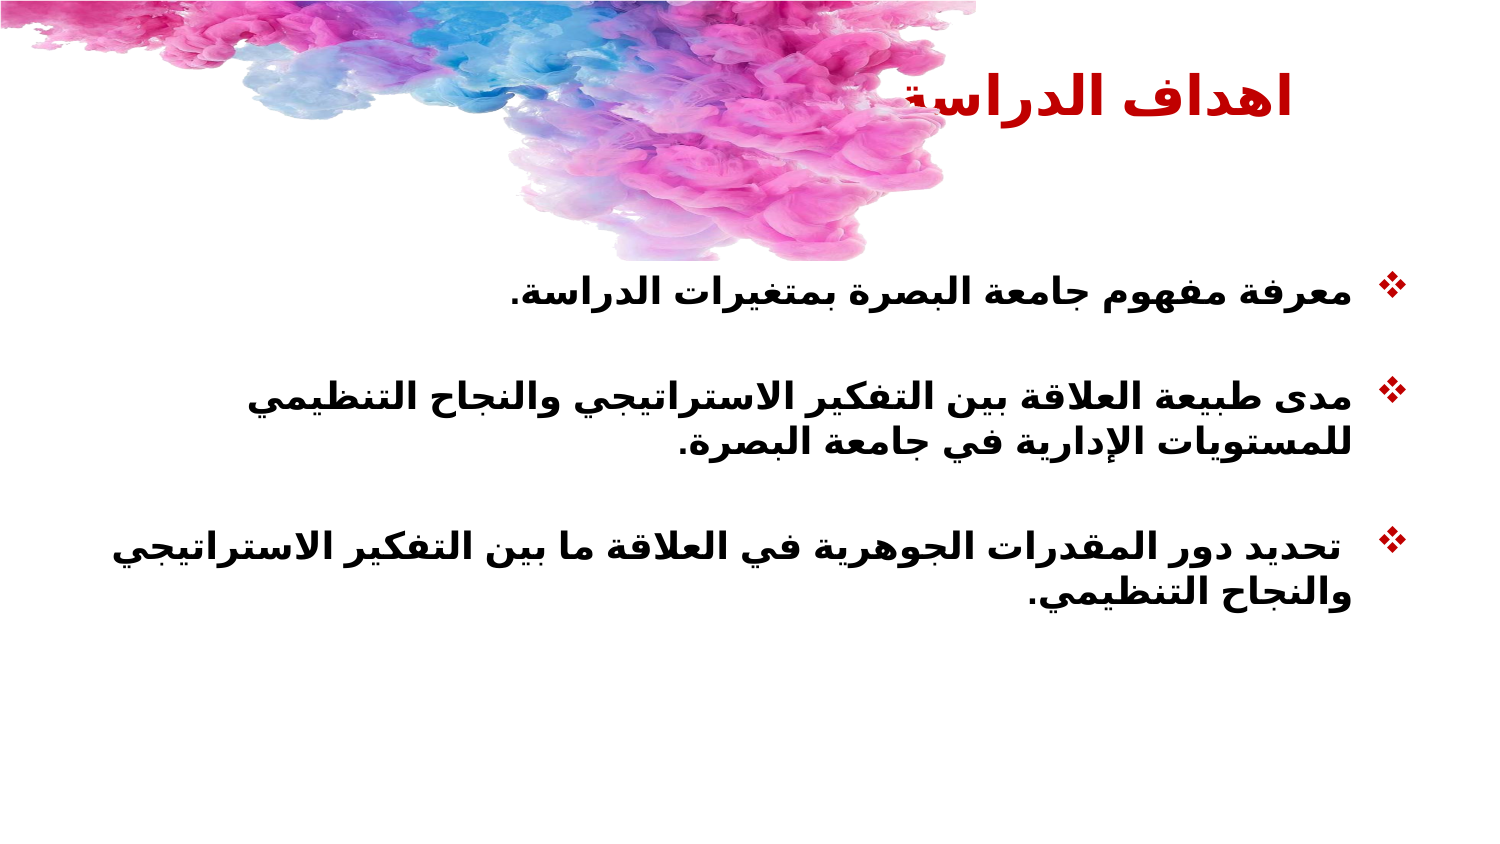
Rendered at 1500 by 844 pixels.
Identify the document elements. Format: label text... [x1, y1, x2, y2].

picture [0, 0, 976, 261]
title اهداف الدراسة [976, 0, 1425, 135]
list معرفة مفهوم جامعة البصرة بمتغيرات الدراسة. مدى طبيعة العلاقة بين التفكير الاستراتيجي والنجاح التنظيمي للمستويات الإدارية في جامعة البصرة. تحديد دور المقدرات الجوهرية في العلاقة ما بين التفكير الاستراتيجي والنجاح التنظيمي. [24, 259, 1425, 754]
